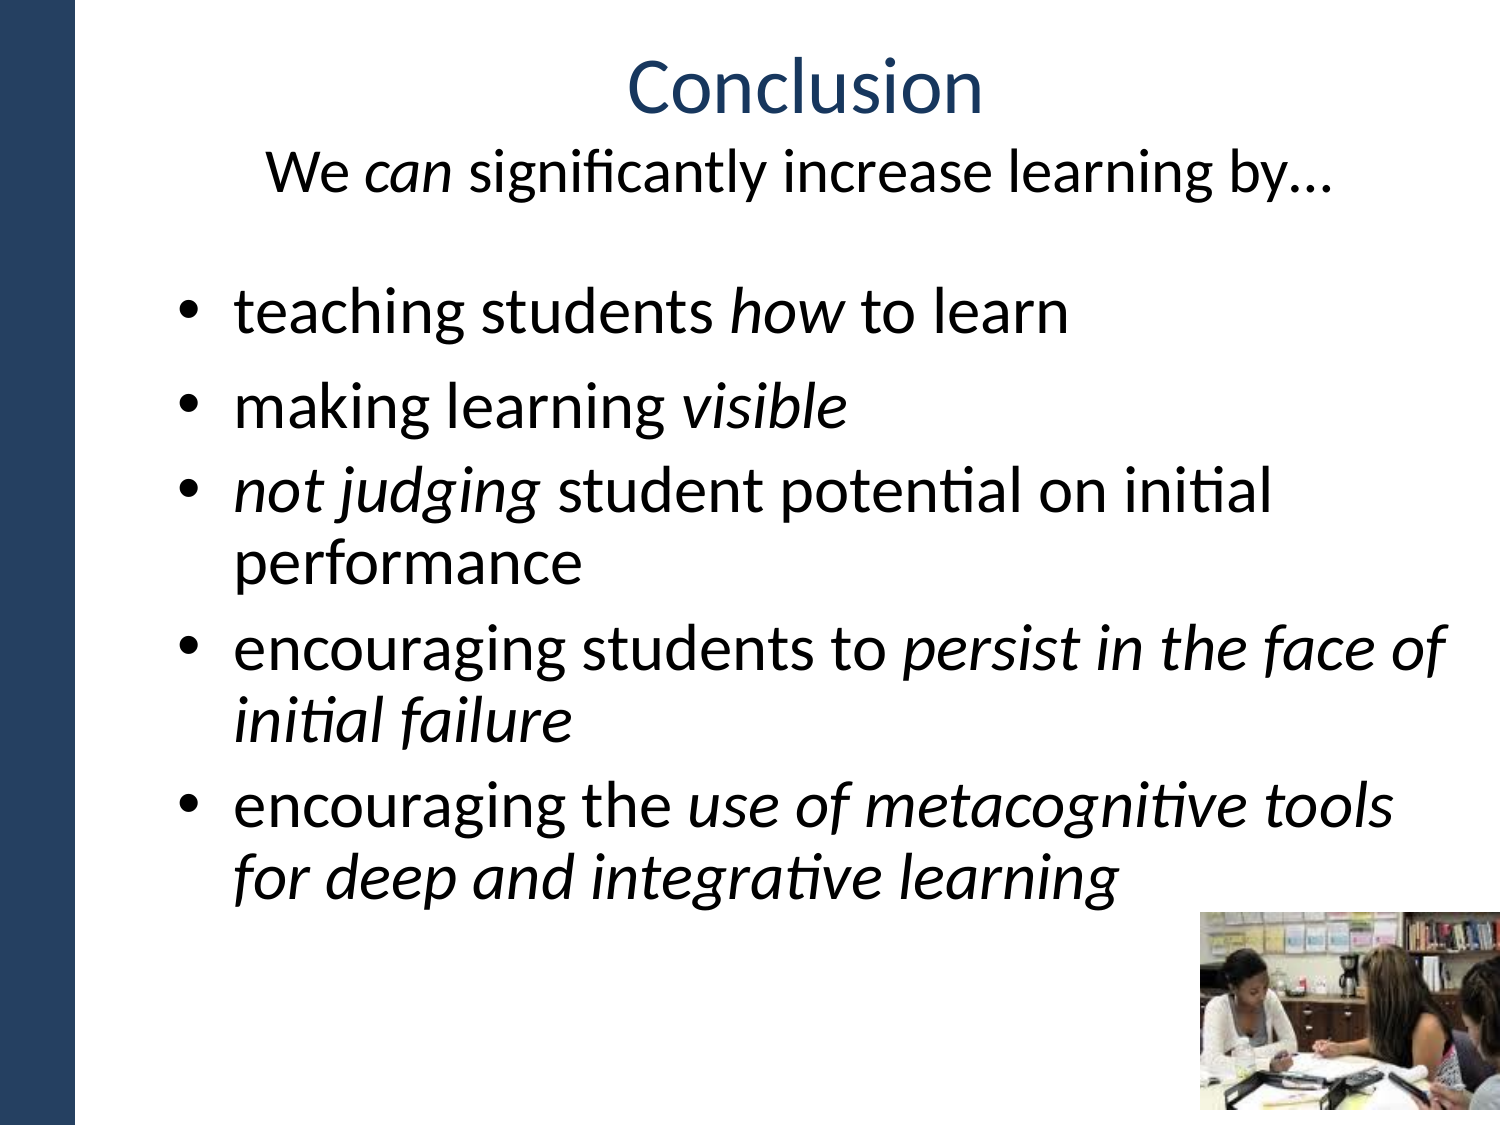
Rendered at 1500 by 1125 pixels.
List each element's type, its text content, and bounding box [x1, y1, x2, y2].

picture [1199, 912, 1500, 1110]
title Conclusion We can significantly increase learning by… [112, 24, 1500, 213]
list teaching students how to learn making learning visible not judging student potential on initial performance encouraging students to persist in the face of initial failure encouraging the use of metacognitive tools for deep and integrative learning [162, 268, 1500, 1069]
text_box [0, 0, 77, 1125]
